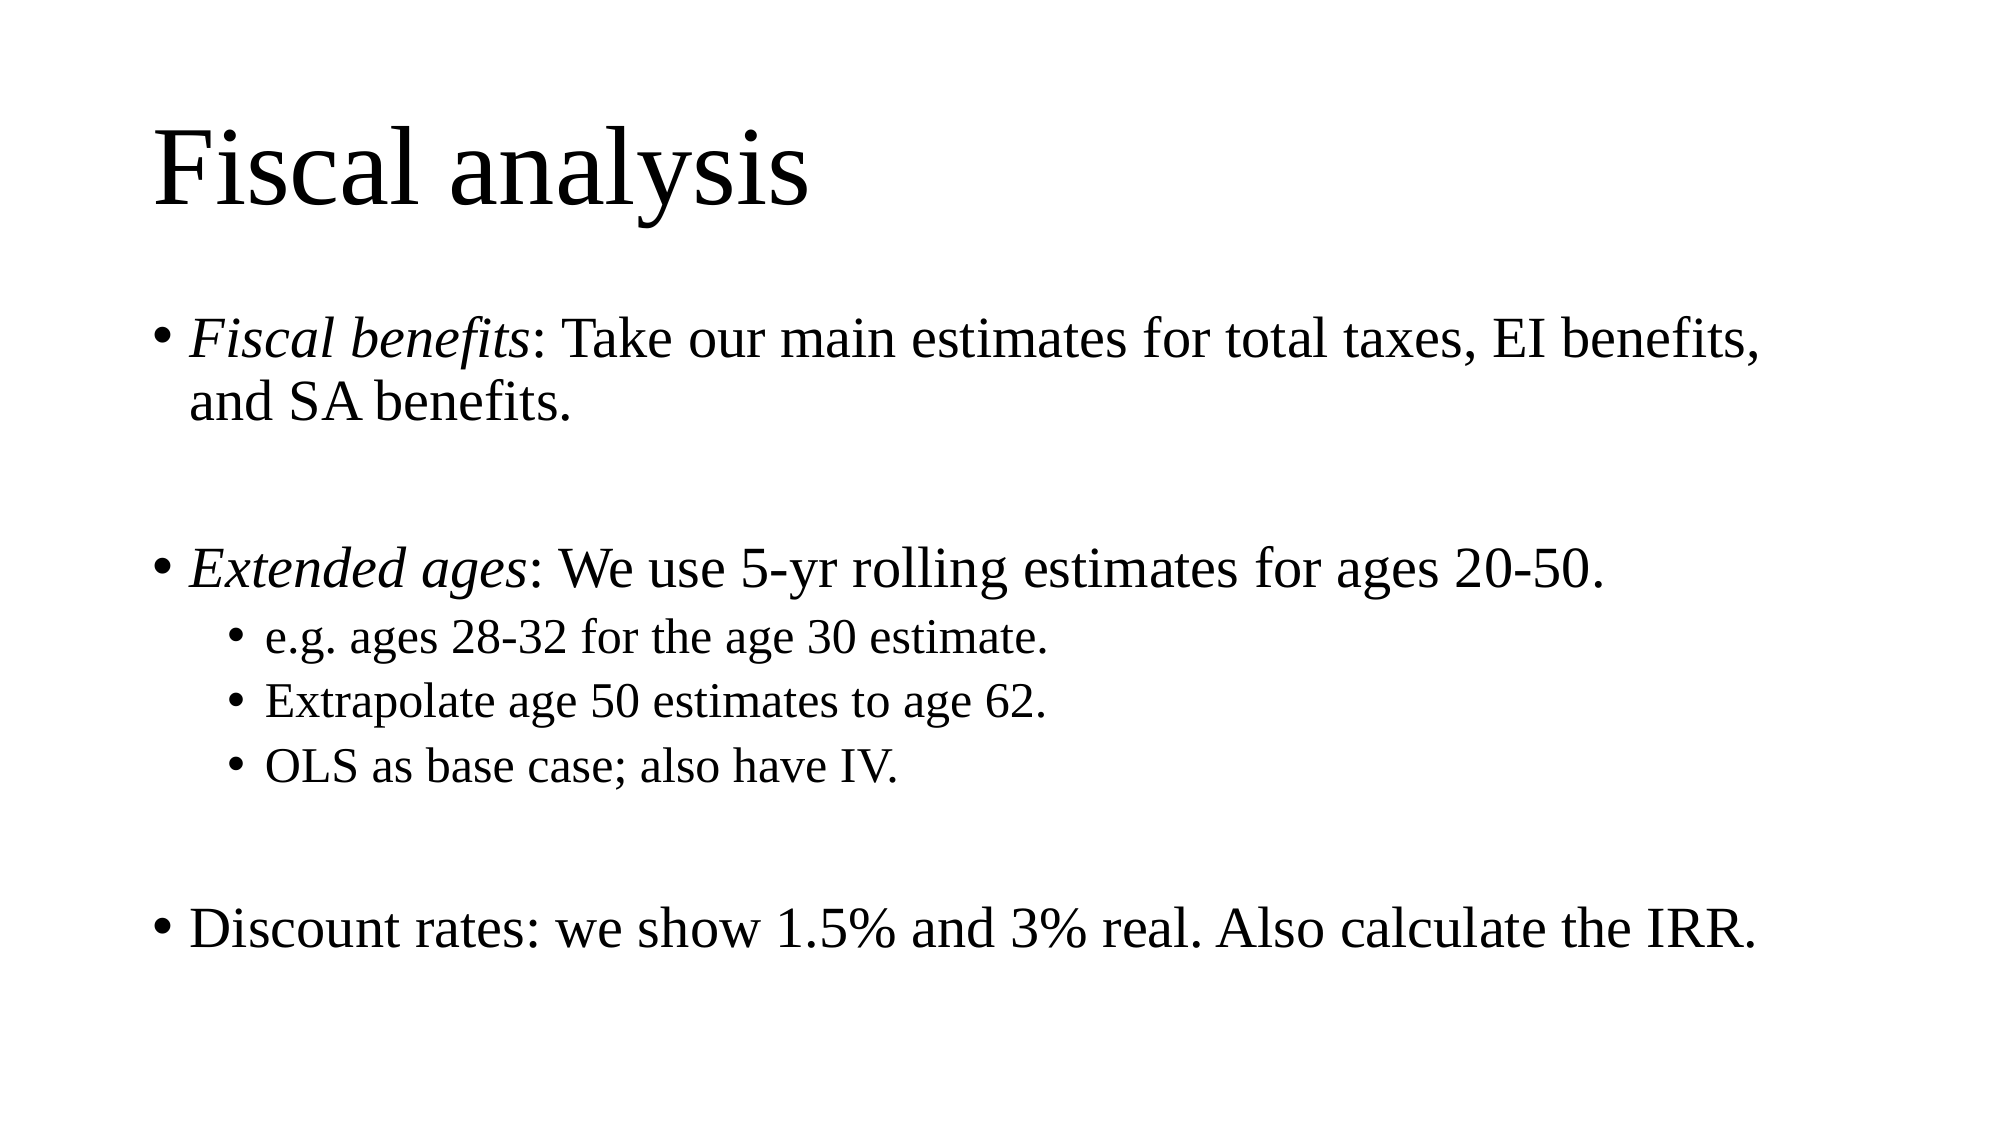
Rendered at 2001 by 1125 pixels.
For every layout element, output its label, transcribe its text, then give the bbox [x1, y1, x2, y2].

title Fiscal analysis [137, 59, 1863, 278]
list Fiscal benefits: Take our main estimates for total taxes, EI benefits, and SA benefits. Extended ages: We use 5-yr rolling estimates for ages 20-50. e.g. ages 28-32 for the age 30 estimate. Extrapolate age 50 estimates to age 62. OLS as base case; also have IV. Discount rates: we show 1.5% and 3% real. Also calculate the IRR. [137, 299, 1863, 1014]
